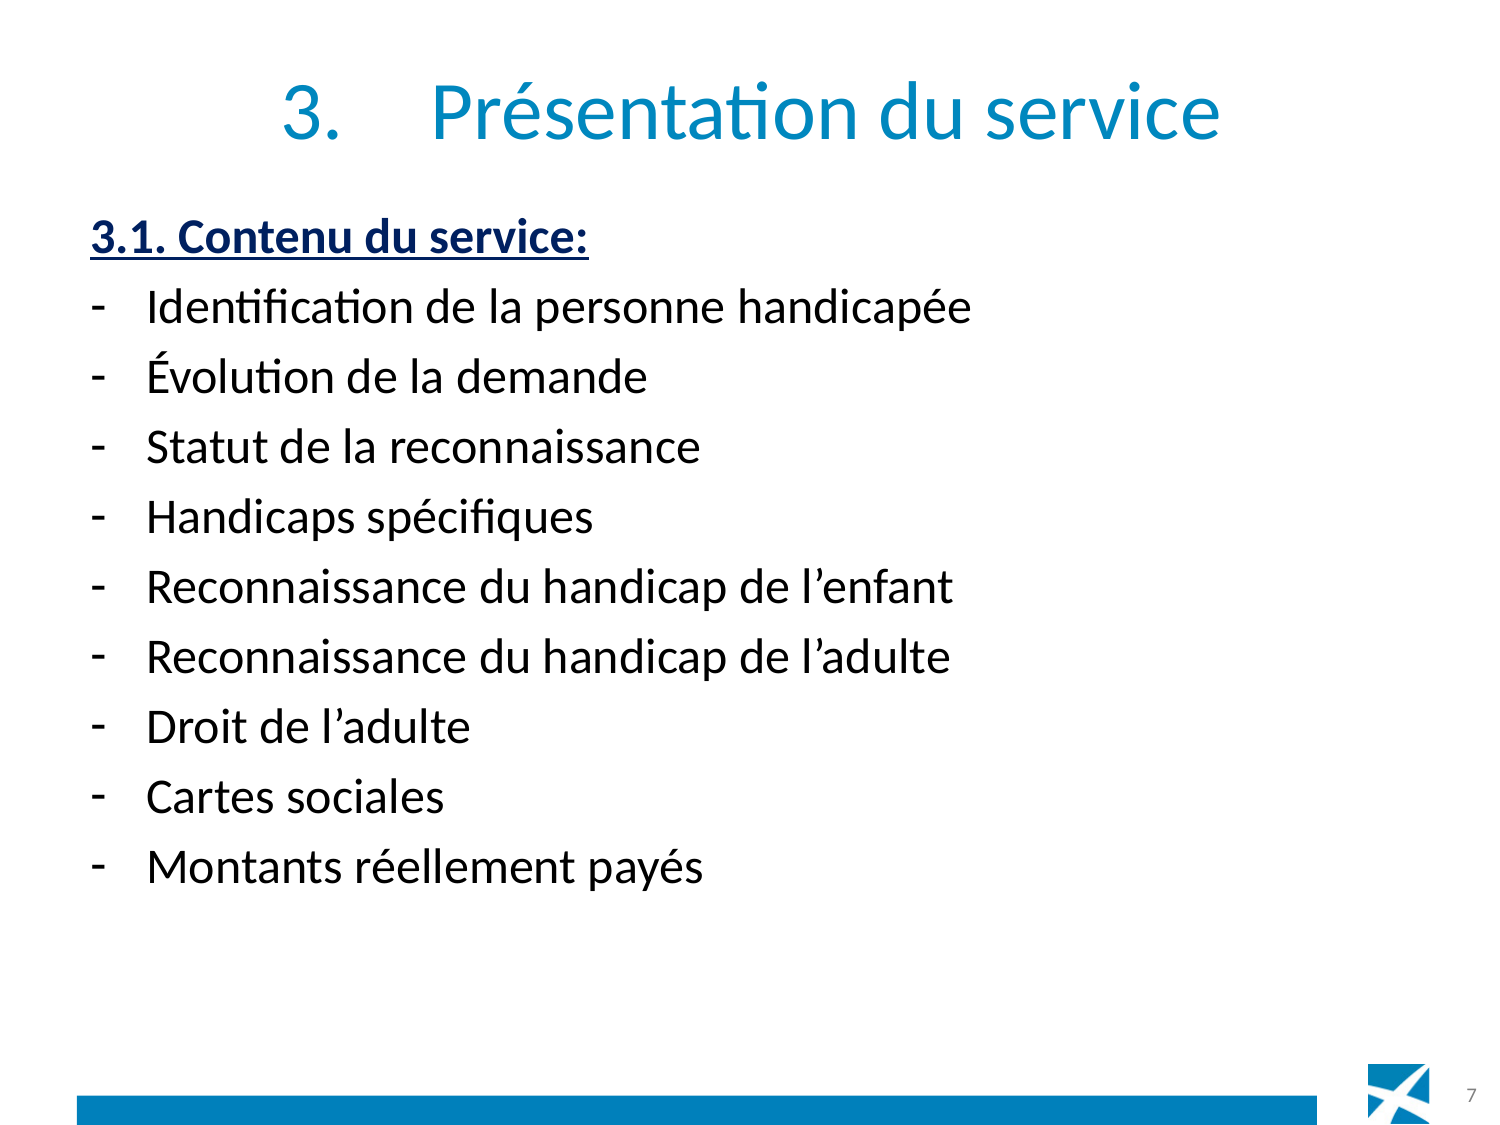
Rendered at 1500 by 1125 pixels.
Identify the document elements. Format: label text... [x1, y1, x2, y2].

slide_number 7 [1368, 1064, 1492, 1125]
list 3.1. Contenu du service: Identification de la personne handicapée Évolution de la demande Statut de la reconnaissance Handicaps spécifiques Reconnaissance du handicap de l’enfant Reconnaissance du handicap de l’adulte Droit de l’adulte Cartes sociales Montants réellement payés [75, 196, 1425, 1035]
title 3. Présentation du service [76, 30, 1427, 183]
